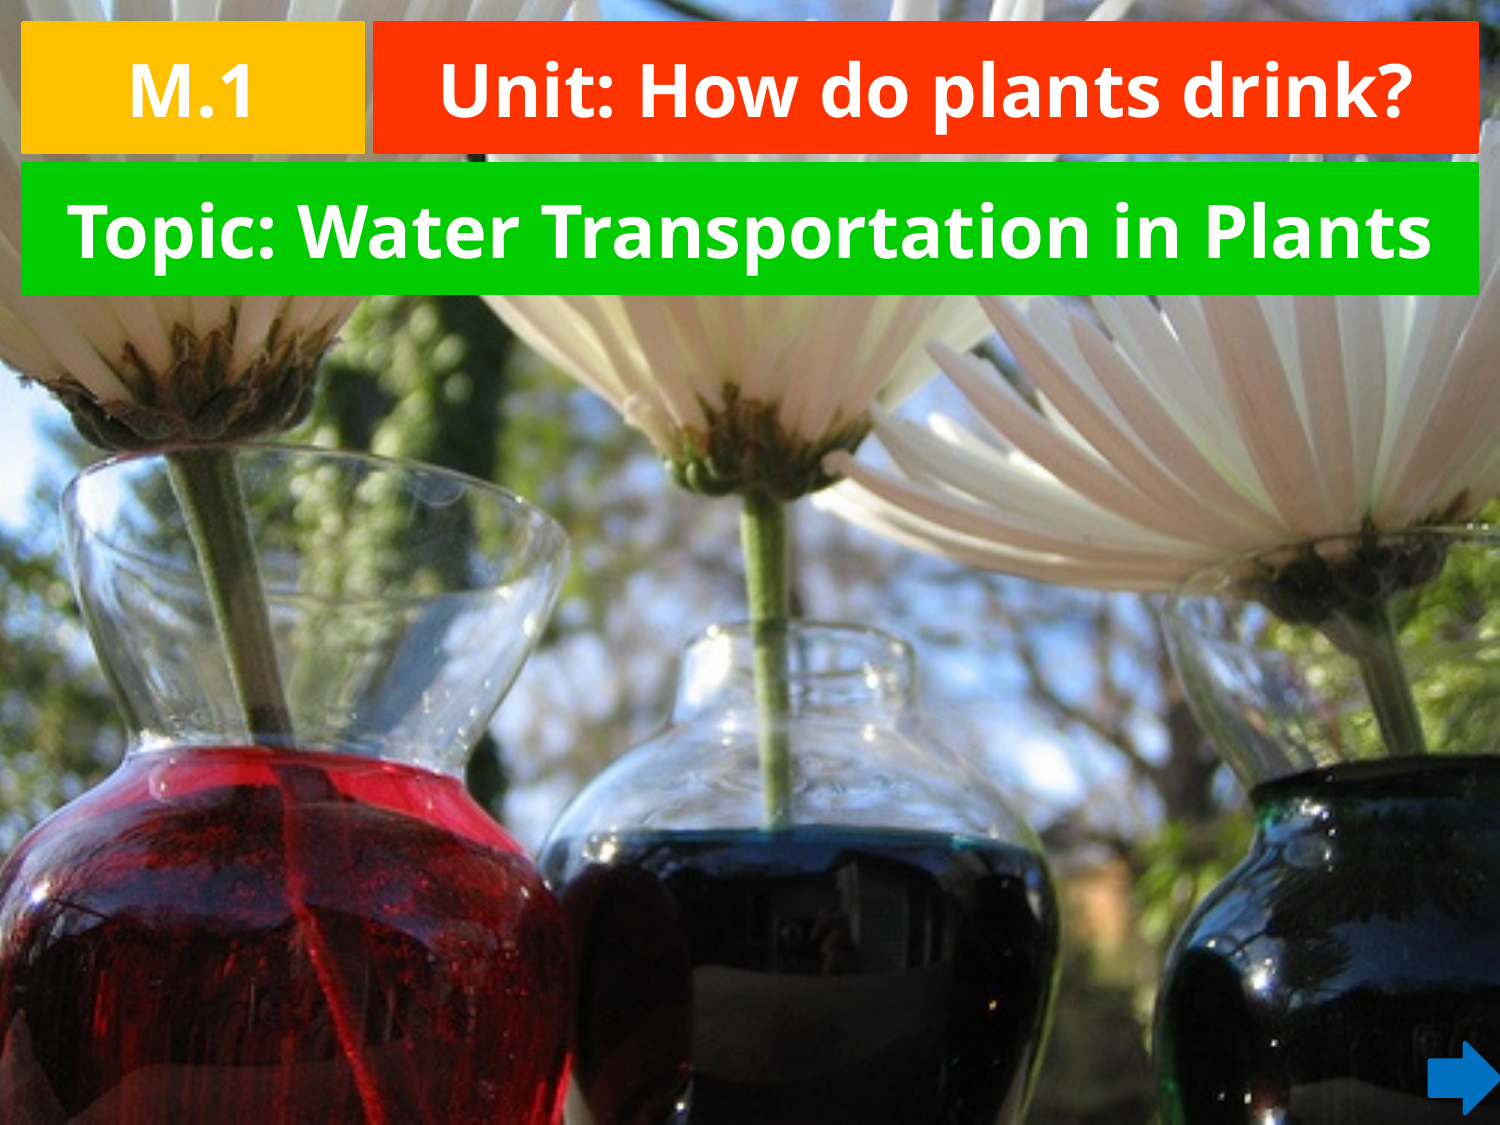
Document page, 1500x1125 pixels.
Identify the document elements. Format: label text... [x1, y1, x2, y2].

text_box [1427, 1041, 1500, 1116]
text_box M.1 [21, 21, 365, 154]
title Unit: How do plants drink? [373, 21, 1479, 154]
text_box Topic: Water Transportation in Plants [21, 162, 1479, 295]
picture [0, 0, 1500, 1125]
